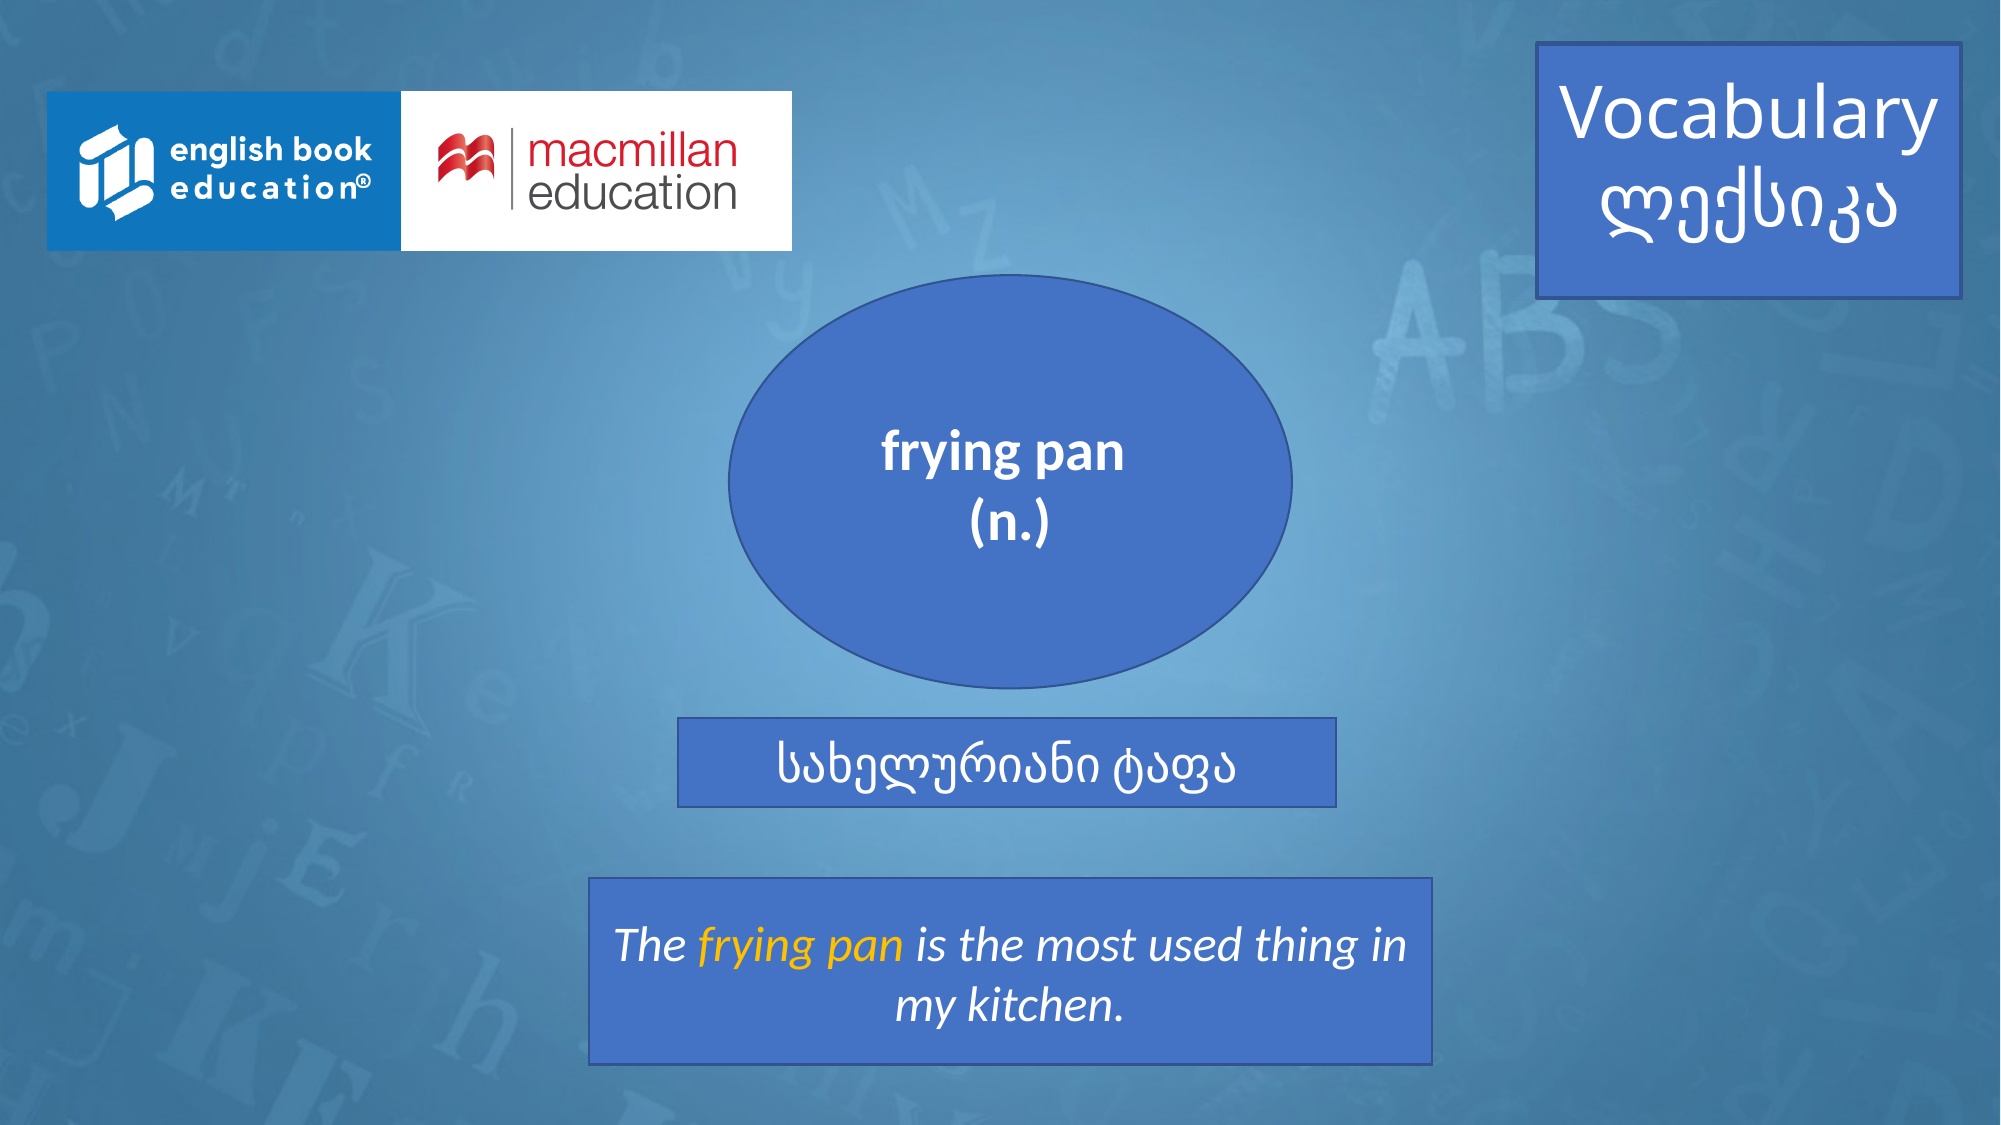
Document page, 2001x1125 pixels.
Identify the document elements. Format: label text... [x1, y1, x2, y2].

text_box The frying pan is the most used thing in my kitchen. [588, 877, 1432, 1065]
text_box frying pan (n.) [728, 275, 1292, 689]
text_box Vocabulary ლექსიკა [1537, 58, 1962, 249]
text_box სახელურიანი ტაფა [677, 717, 1336, 808]
picture [0, 0, 2001, 1125]
text_box [1535, 41, 1963, 300]
